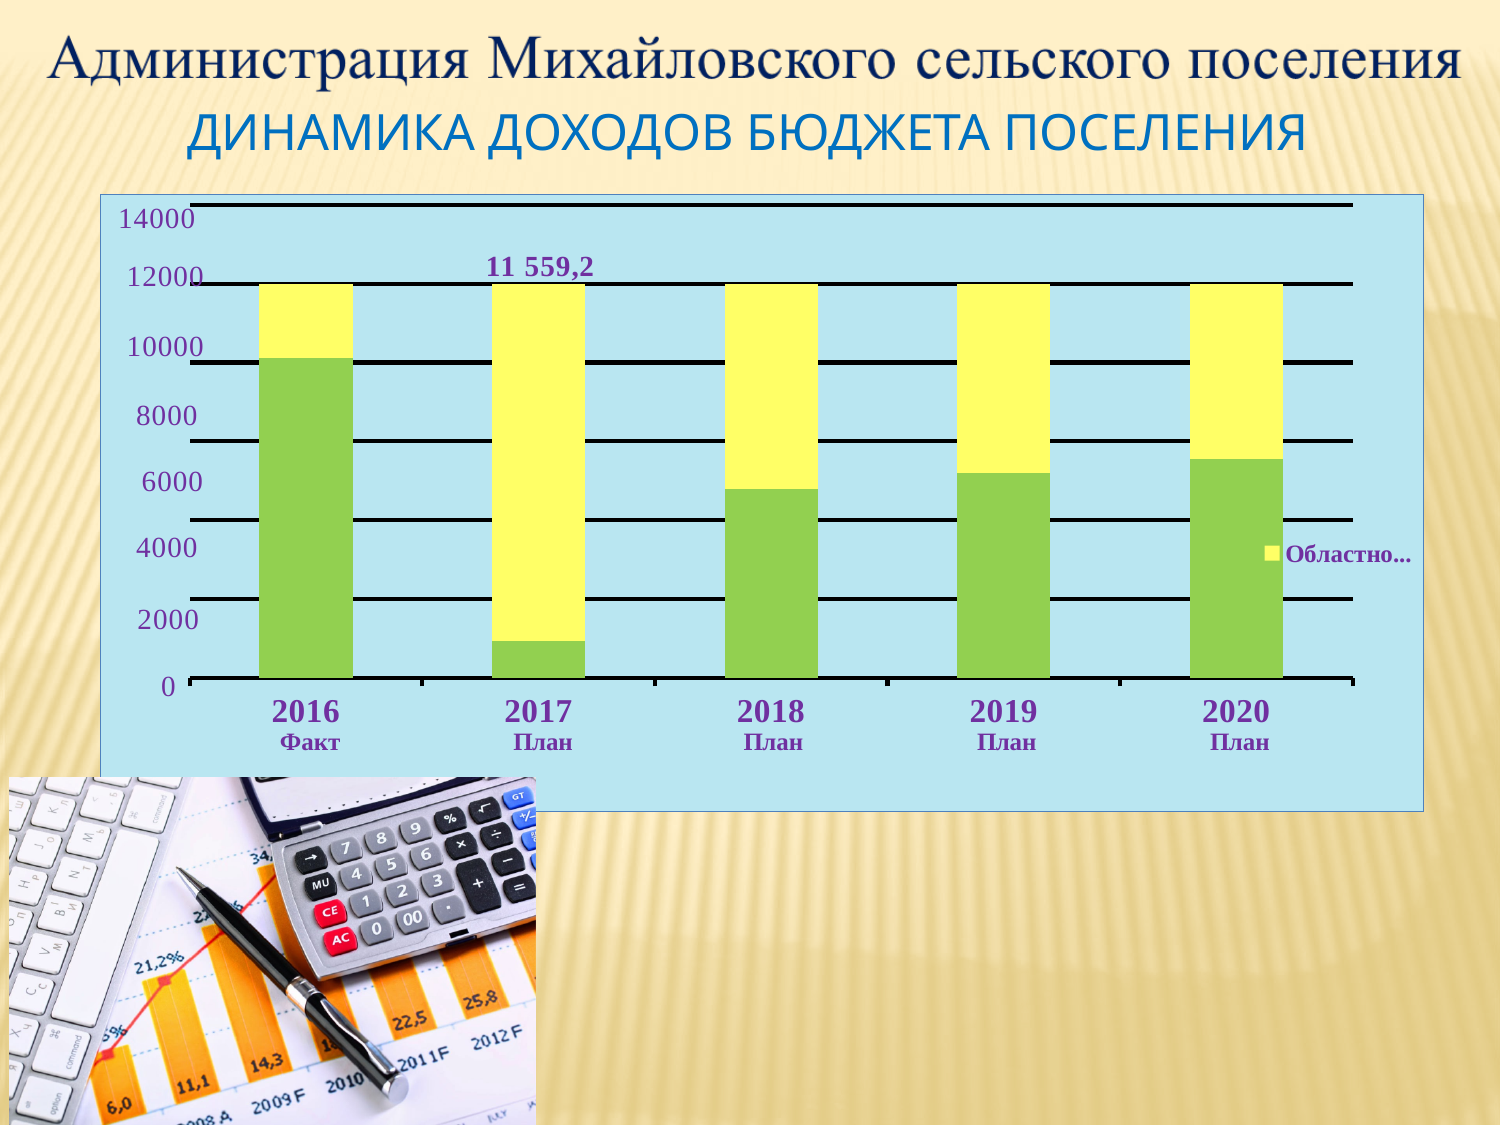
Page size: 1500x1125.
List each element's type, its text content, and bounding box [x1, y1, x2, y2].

chart [99, 194, 1424, 812]
picture [8, 0, 1500, 131]
picture [8, 777, 537, 1125]
text_box Динамика доходов бюджета поселения [9, 146, 1500, 197]
